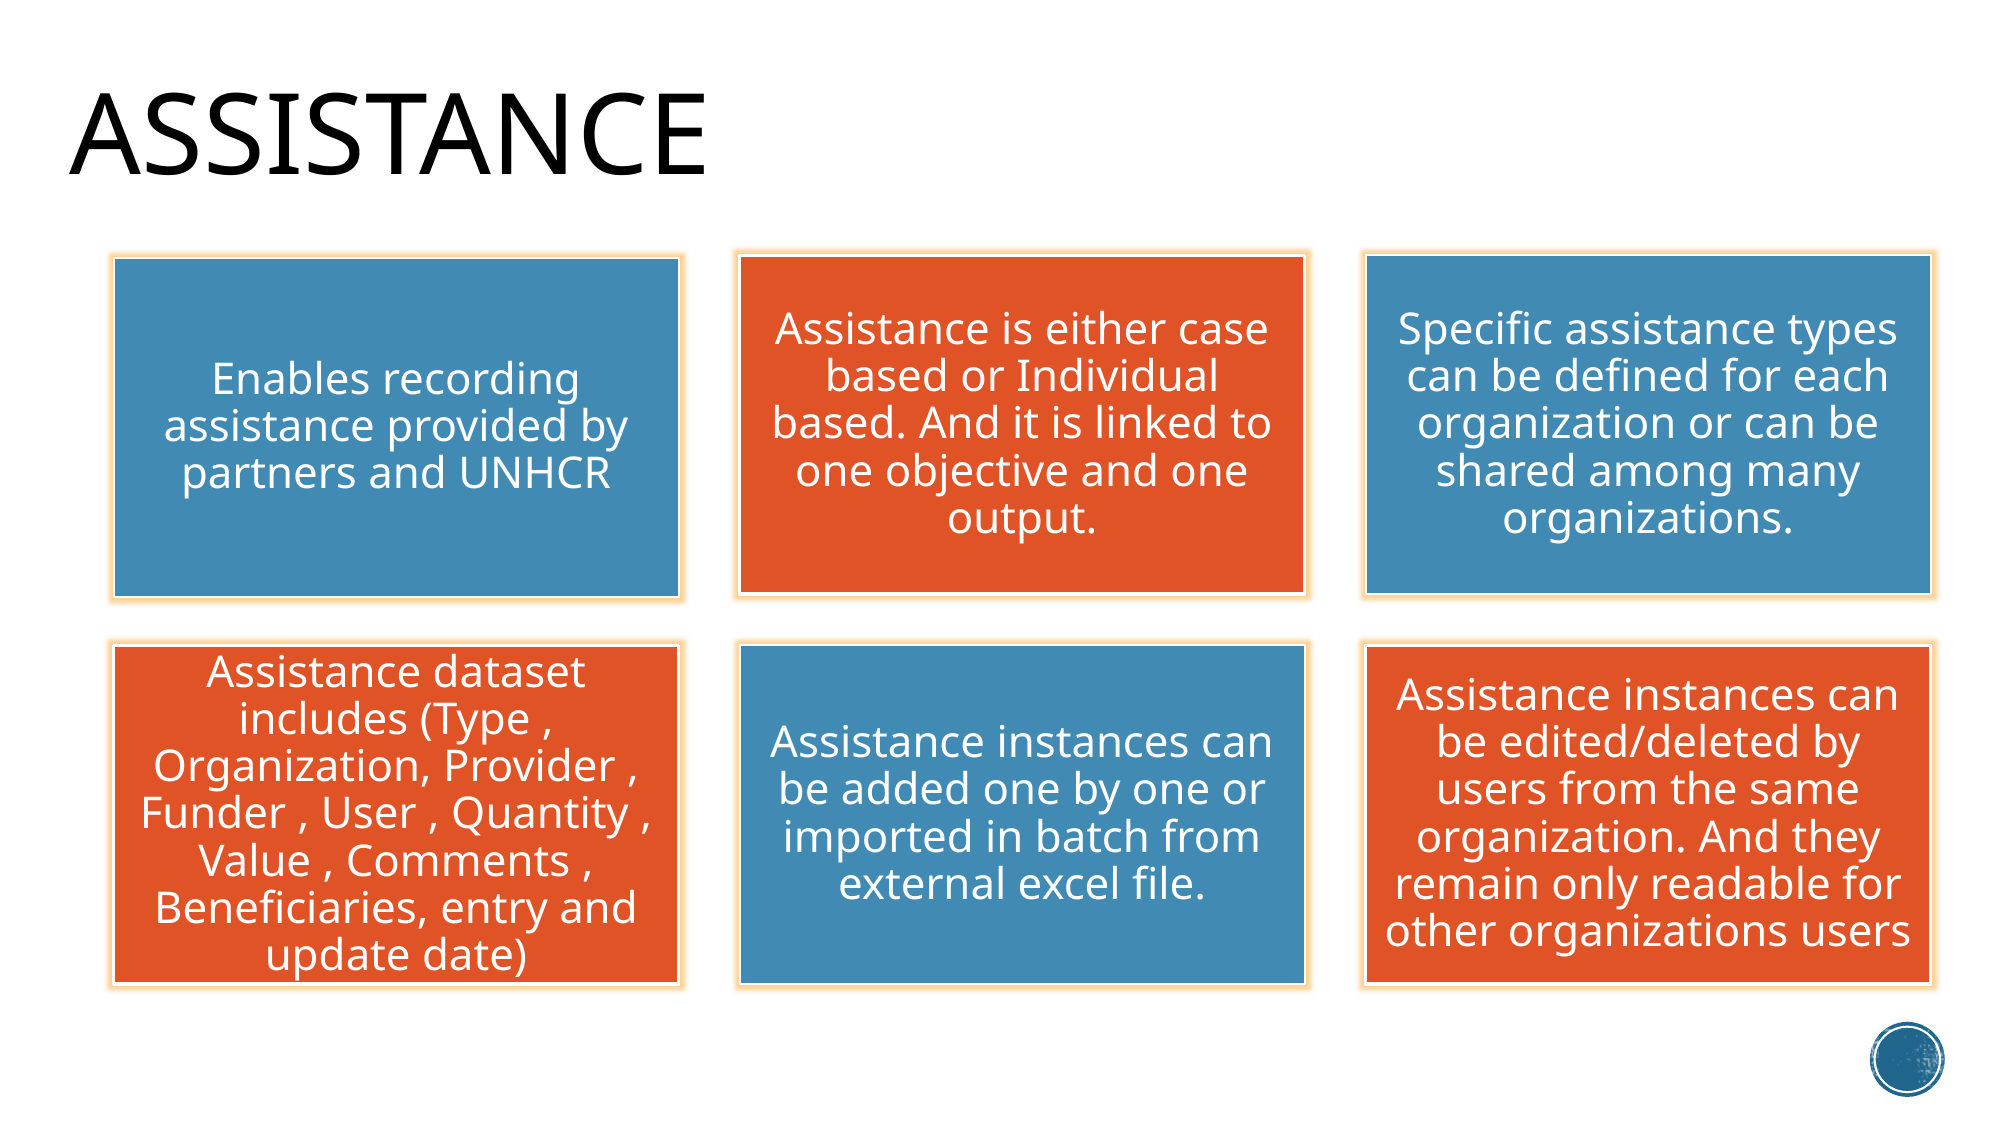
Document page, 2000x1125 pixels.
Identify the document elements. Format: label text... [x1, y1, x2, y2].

text_box Specific assistance types can be defined for each organization or can be shared among many organizations. [1365, 254, 1932, 595]
text_box Assistance instances can be edited/deleted by users from the same organization. And they remain only readable for other organizations users [1364, 644, 1932, 986]
text_box Assistance instances can be added one by one or imported in batch from external excel file. [739, 644, 1306, 985]
text_box Assistance dataset includes (Type , Organization, Provider , Funder , User , Quantity , Value , Comments , Beneficiaries, entry and update date) [112, 644, 680, 986]
text_box Assistance is either case based or Individual based. And it is linked to one objective and one output. [738, 254, 1306, 596]
text_box Enables recording assistance provided by partners and UNHCR [113, 257, 680, 598]
text_box Assistance [54, 67, 1705, 208]
